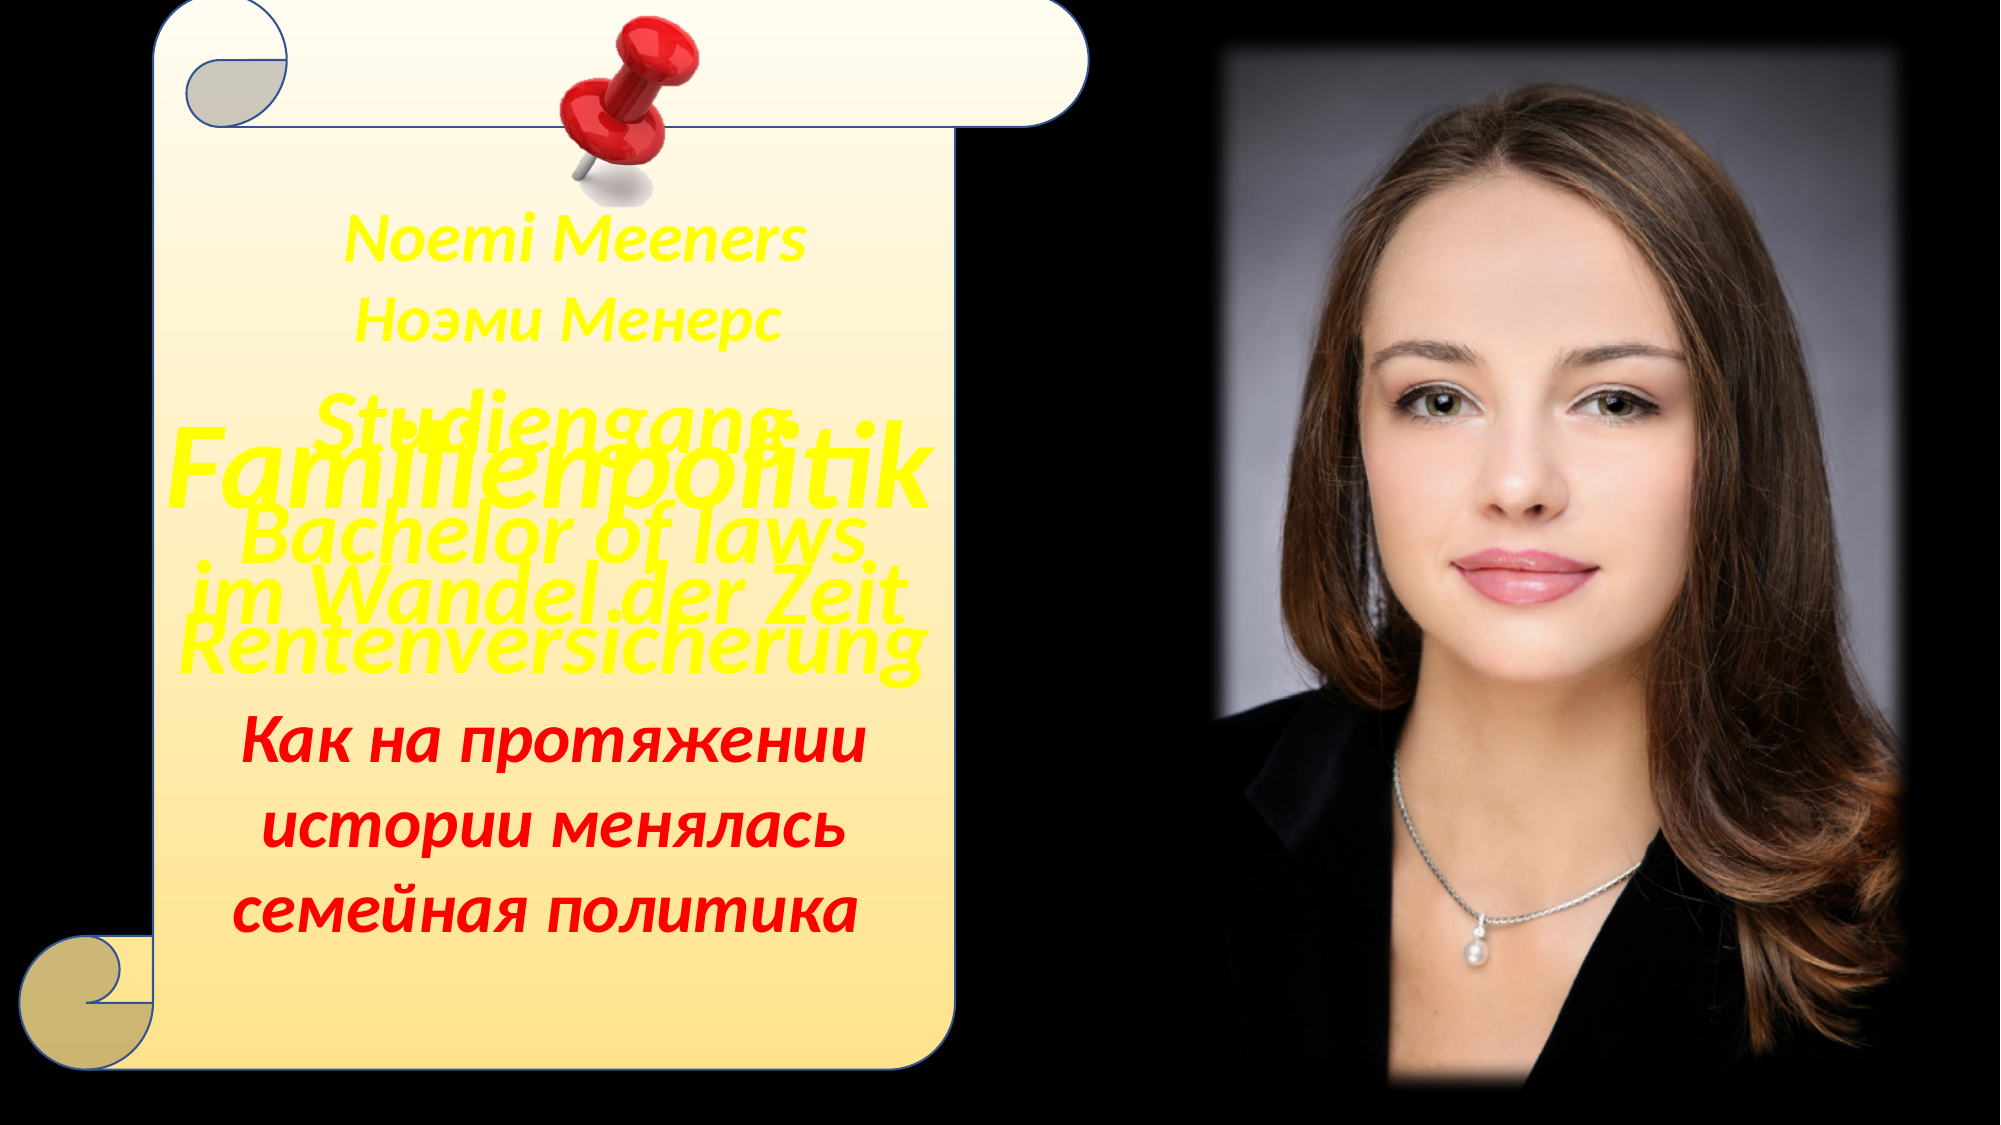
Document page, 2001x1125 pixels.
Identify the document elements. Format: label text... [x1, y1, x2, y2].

picture [1206, 31, 1915, 1094]
picture [494, 0, 737, 231]
text_box Noemi Meeners Ноэми Менерс [328, 182, 824, 274]
text_box Studiengang Bachelor of laws Rentenversicherung Как на протяжении истории менялaсь семейнaя политикa [156, 651, 952, 955]
text_box Studiengang Bachelor of laws Rentenversicherung Как на протяжении истории менялaсь семейнaя политикa [156, 274, 952, 375]
text_box [18, 0, 1090, 1071]
text_box Familienpolitik im Wandel der Zeit [147, 375, 952, 651]
